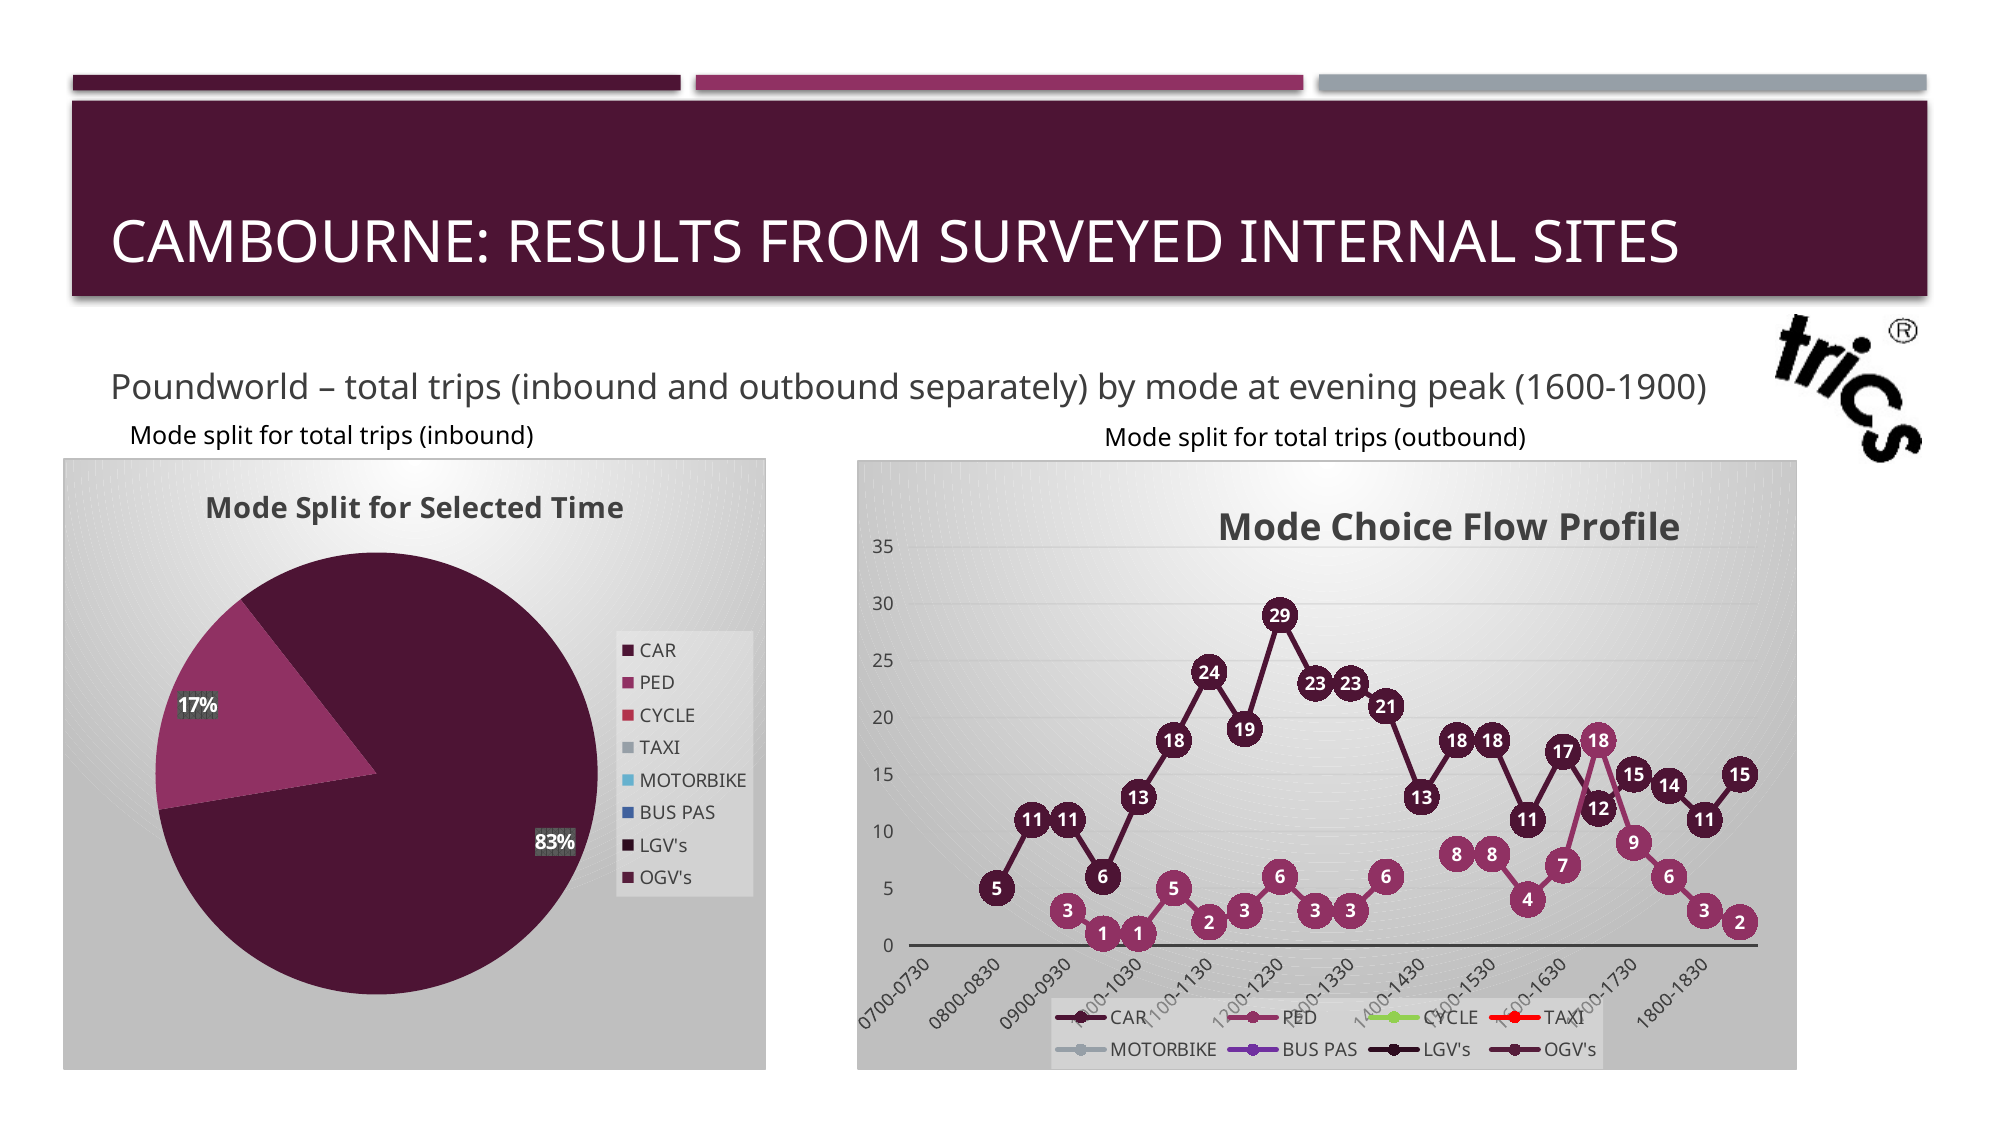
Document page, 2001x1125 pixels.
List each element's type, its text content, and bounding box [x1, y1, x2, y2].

list Poundworld – total trips (inbound and outbound separately) by mode at evening peak (1600-1900) [95, 357, 1769, 415]
text_box Mode split for total trips (inbound) [114, 412, 549, 455]
picture [1775, 313, 1922, 464]
chart [62, 457, 767, 1071]
text_box Mode split for total trips (outbound) [1089, 414, 1749, 457]
chart [850, 459, 1798, 1071]
title CAMBOURNE: RESULTS FROM SURVEYED INTERNAL SITES [95, 115, 1905, 282]
